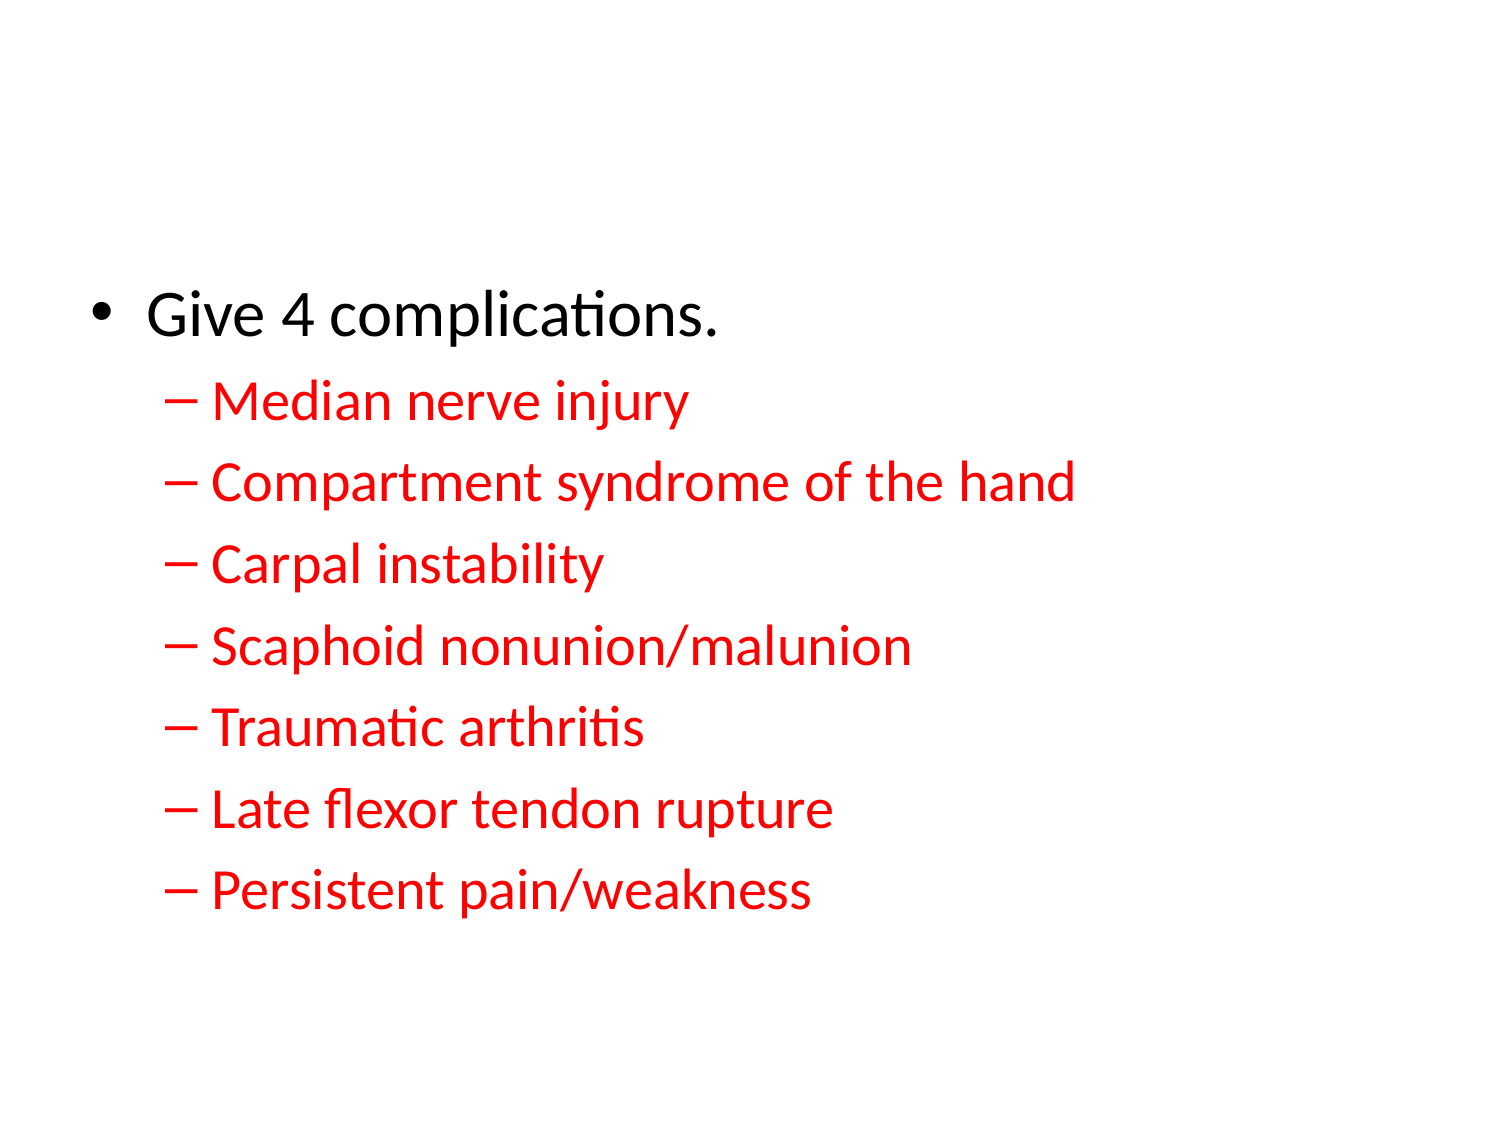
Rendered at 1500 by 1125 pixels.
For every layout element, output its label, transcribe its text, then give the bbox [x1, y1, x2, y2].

list Give 4 complications. Median nerve injury Compartment syndrome of the hand Carpal instability Scaphoid nonunion/malunion Traumatic arthritis Late flexor tendon rupture Persistent pain/weakness [75, 262, 1425, 1005]
